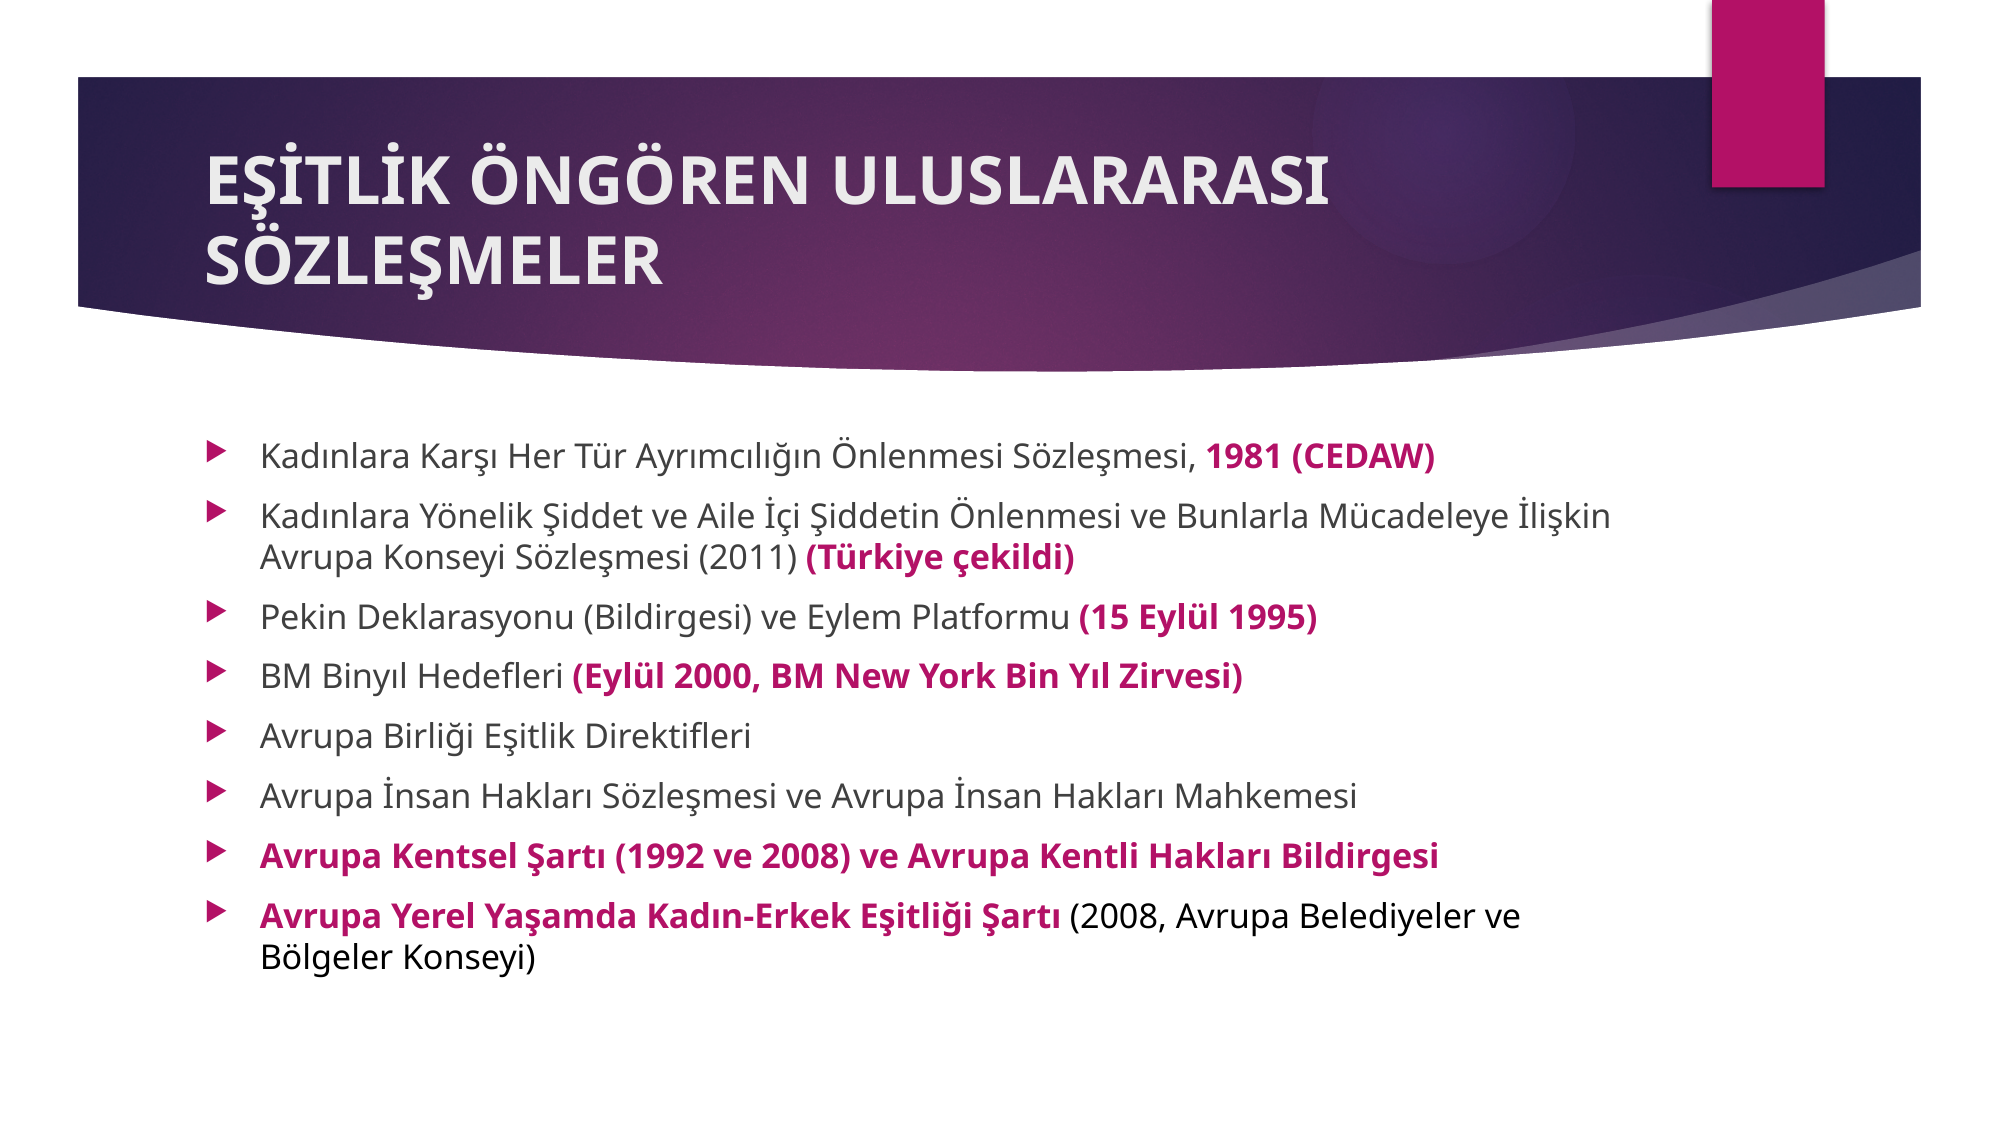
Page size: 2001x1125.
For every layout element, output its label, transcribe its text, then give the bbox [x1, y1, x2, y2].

list Kadınlara Karşı Her Tür Ayrımcılığın Önlenmesi Sözleşmesi, 1981 (CEDAW) Kadınlara Yönelik Şiddet ve Aile İçi Şiddetin Önlenmesi ve Bunlarla Mücadeleye İlişkin Avrupa Konseyi Sözleşmesi (2011) (Türkiye çekildi) Pekin Deklarasyonu (Bildirgesi) ve Eylem Platformu (15 Eylül 1995) BM Binyıl Hedefleri (Eylül 2000, BM New York Bin Yıl Zirvesi) Avrupa Birliği Eşitlik Direktifleri Avrupa İnsan Hakları Sözleşmesi ve Avrupa İnsan Hakları Mahkemesi Avrupa Kentsel Şartı (1992 ve 2008) ve Avrupa Kentli Hakları Bildirgesi Avrupa Yerel Yaşamda Kadın-Erkek Eşitliği Şartı (2008, Avrupa Belediyeler ve Bölgeler Konseyi) [189, 427, 1638, 988]
title EŞİTLİK ÖNGÖREN ULUSLARARASI SÖZLEŞMELER [189, 159, 1708, 276]
